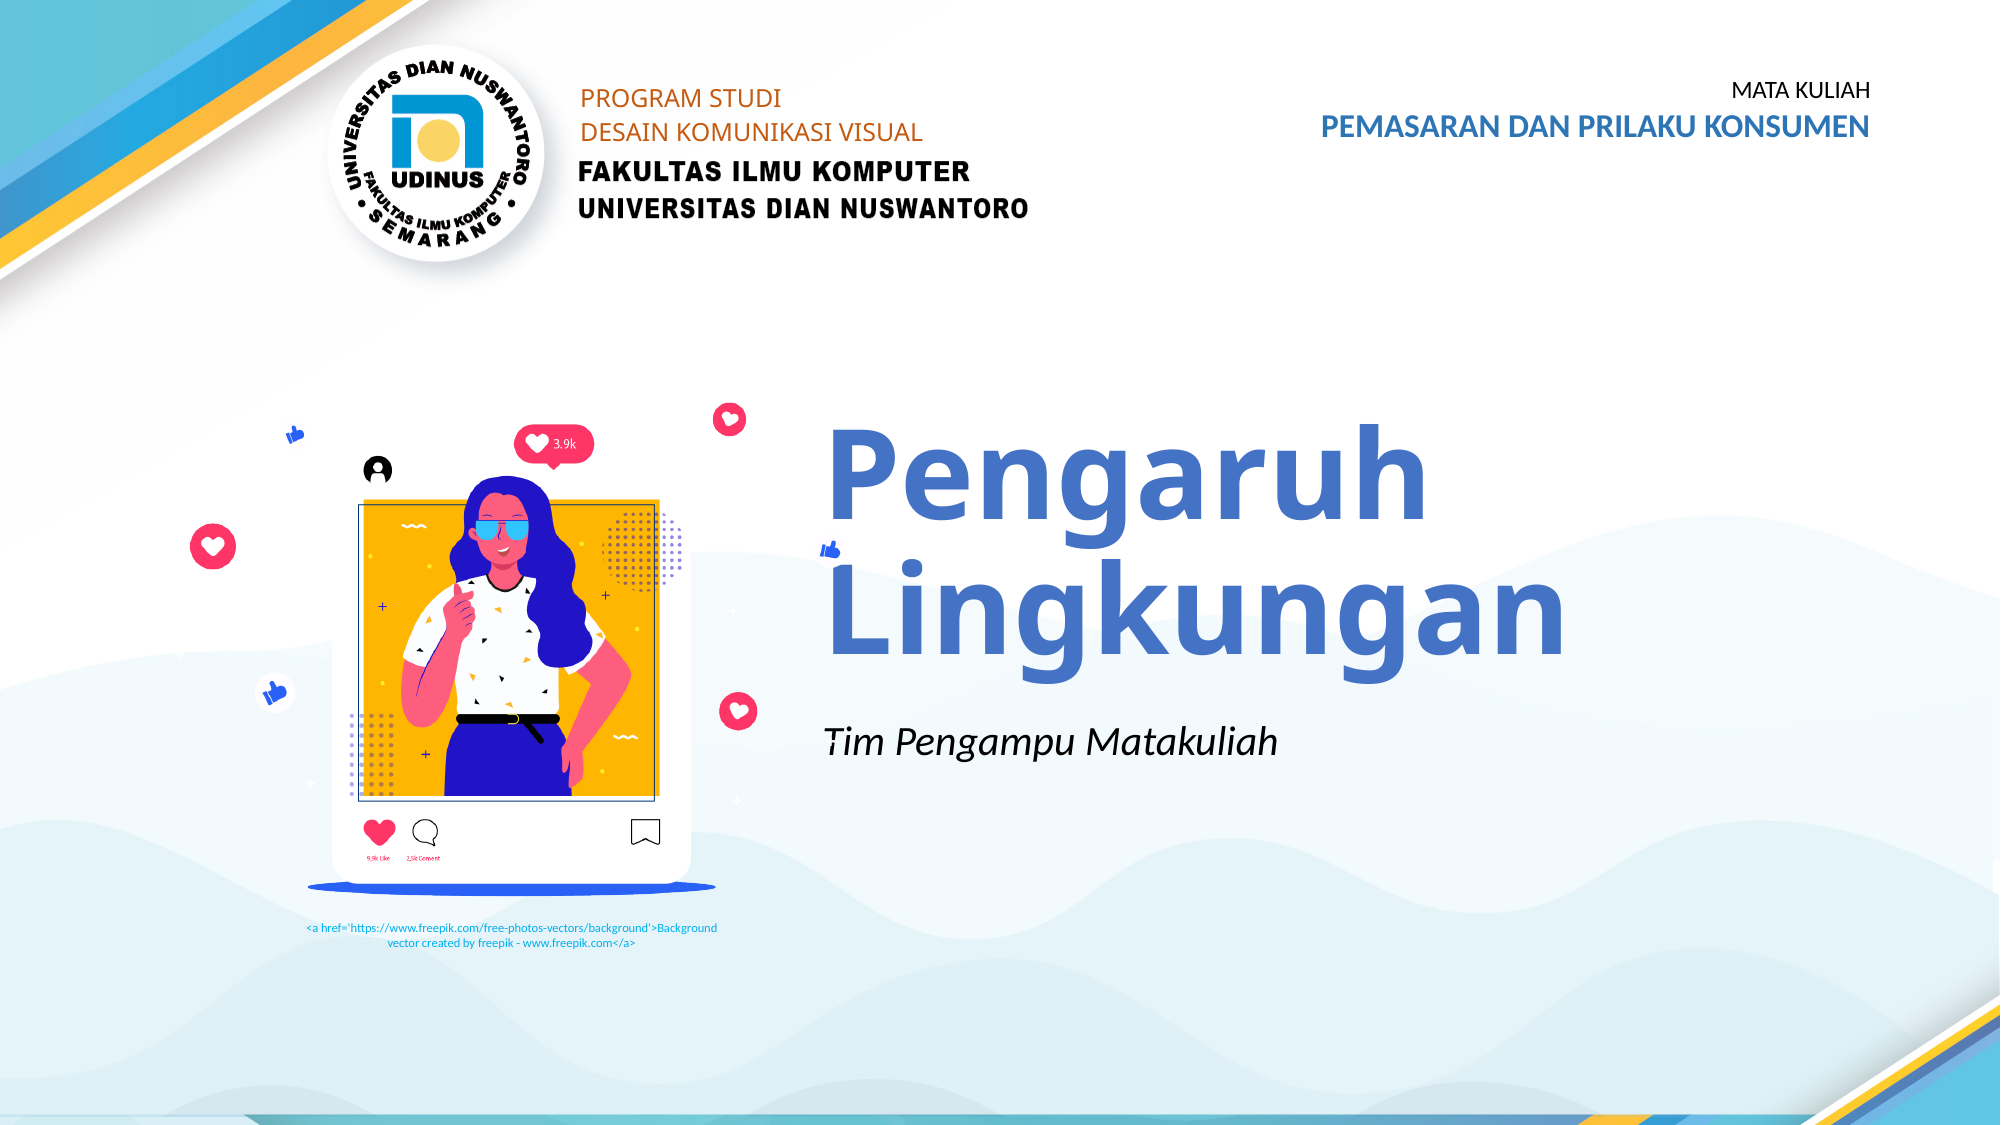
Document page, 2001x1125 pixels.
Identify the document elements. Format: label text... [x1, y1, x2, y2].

subtitle Tim Pengampu Matakuliah [937, 711, 1592, 827]
text_box MATA KULIAH PEMASARAN DAN PRILAKU KONSUMEN [1241, 66, 1886, 178]
picture [0, 0, 2000, 1125]
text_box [86, 374, 937, 954]
text_box PROGRAM STUDI DESAIN KOMUNIKASI VISUAL [565, 65, 1200, 160]
title Pengaruh Lingkungan [807, 301, 1777, 690]
